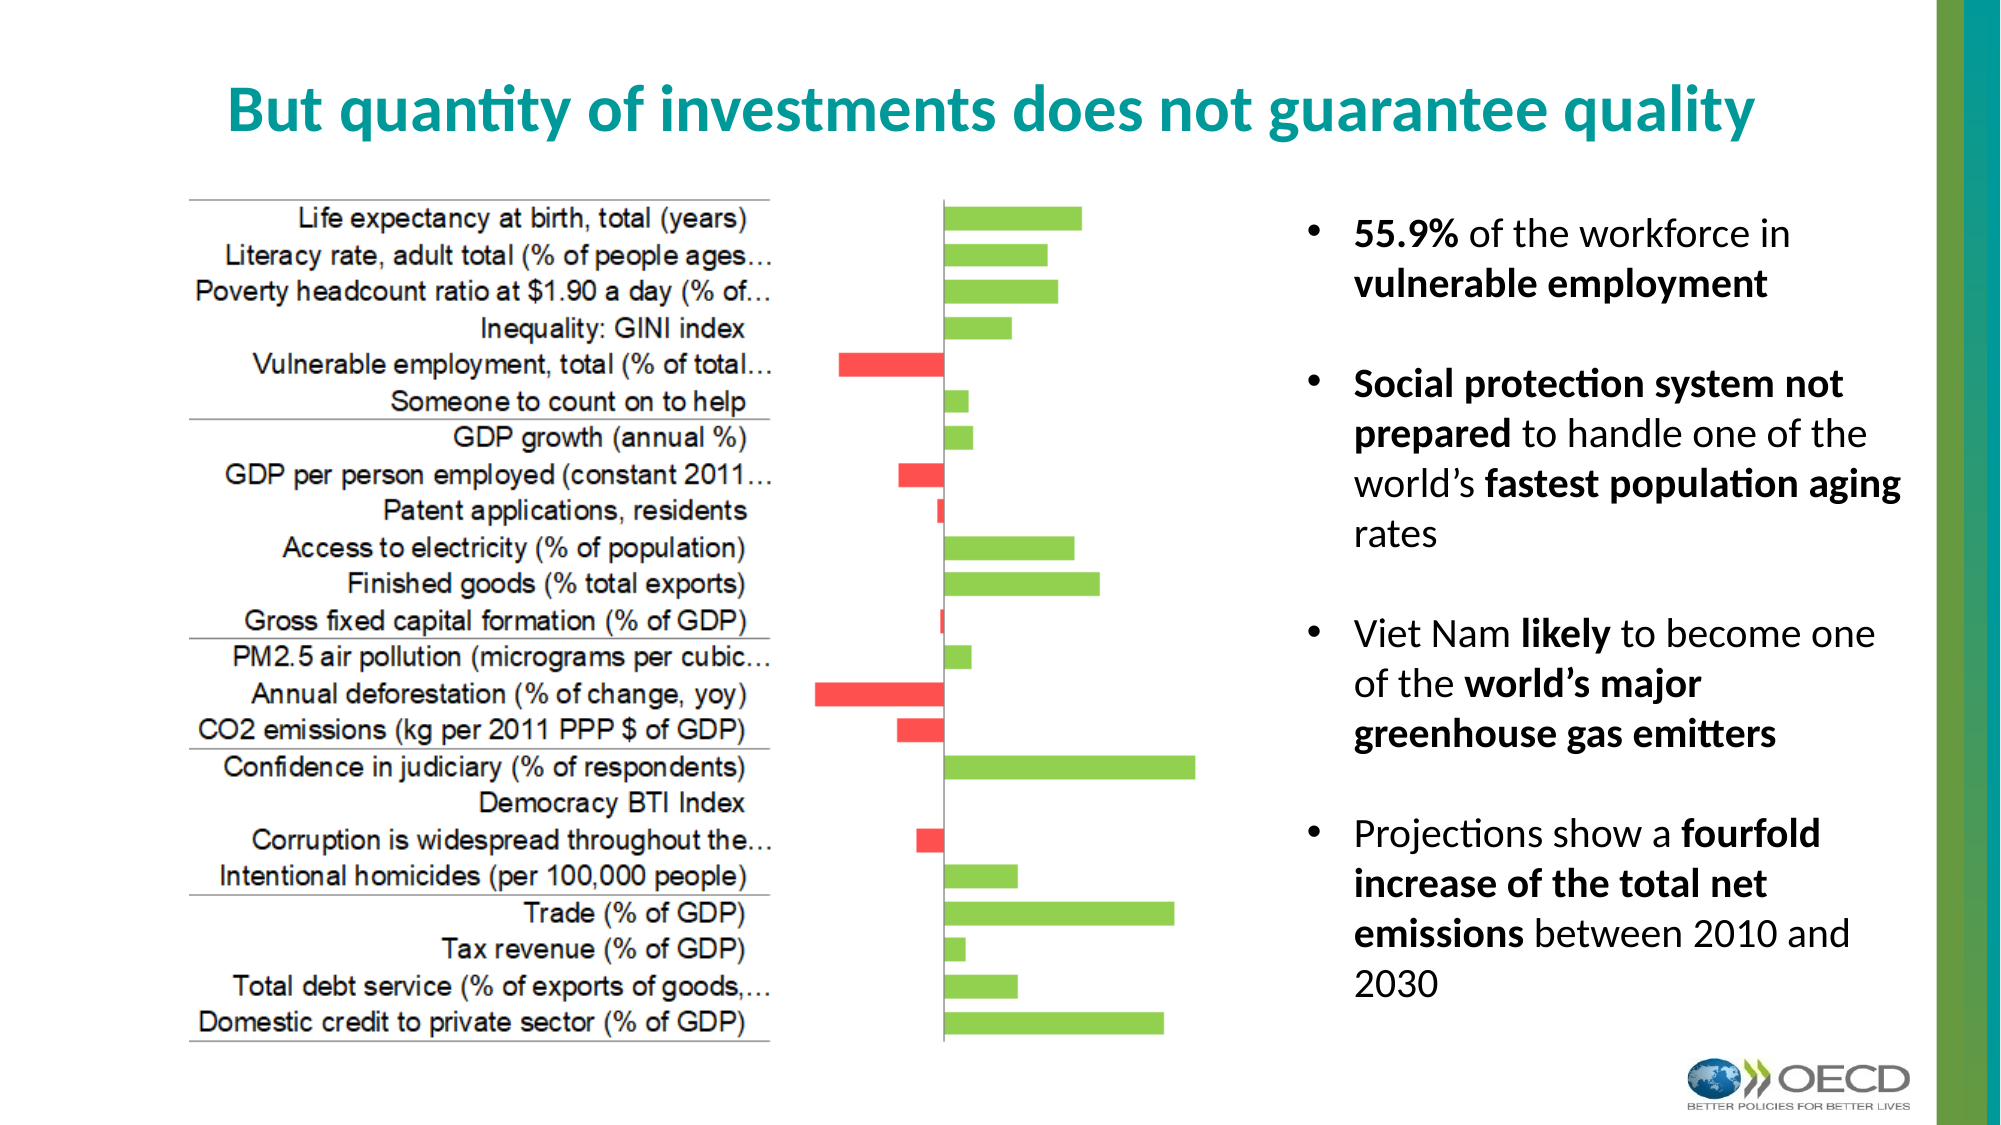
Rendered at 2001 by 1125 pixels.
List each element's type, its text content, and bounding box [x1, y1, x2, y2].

picture [189, 197, 1204, 1072]
text_box 55.9% of the workforce in vulnerable employment Social protection system not prepared to handle one of the world’s fastest population aging rates Viet Nam likely to become one of the world’s major greenhouse gas emitters Projections show a fourfold increase of the total net emissions between 2010 and 2030 [1292, 198, 1924, 1014]
picture [1687, 1058, 1910, 1110]
title But quantity of investments does not guarantee quality [99, 10, 1900, 199]
